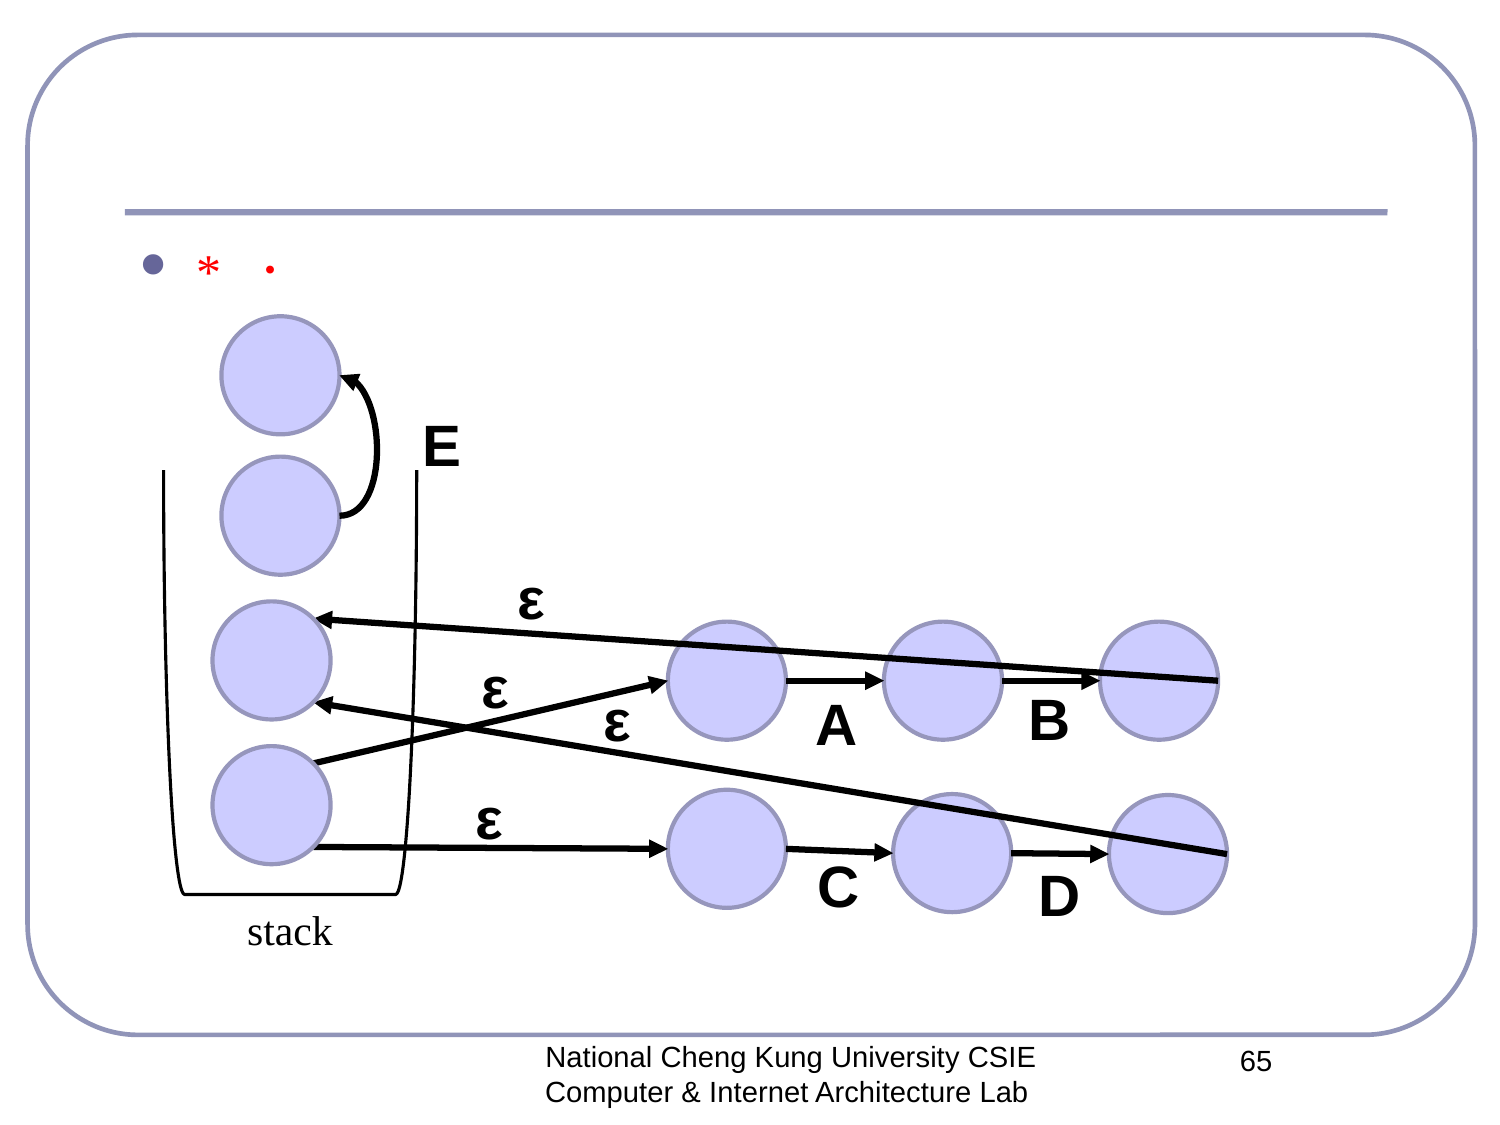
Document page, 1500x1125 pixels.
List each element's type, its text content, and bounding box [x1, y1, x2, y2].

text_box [313, 701, 1228, 855]
text_box C [802, 863, 876, 927]
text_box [313, 688, 669, 701]
text_box stack [232, 896, 348, 961]
text_box [219, 454, 342, 577]
text_box [210, 599, 315, 722]
text_box [219, 314, 342, 437]
text_box [673, 689, 788, 700]
text_box D [1023, 864, 1097, 936]
text_box E [407, 400, 481, 485]
text_box [667, 863, 787, 910]
text_box [882, 689, 1004, 700]
text_box [1098, 688, 1220, 700]
list * ． [124, 231, 1388, 976]
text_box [313, 618, 1219, 681]
text_box B [1013, 690, 1087, 700]
footer National Cheng Kung University CSIE Computer & Internet Architecture Lab [466, 1030, 1117, 1107]
text_box [162, 470, 418, 896]
text_box A [800, 690, 874, 700]
text_box [891, 863, 1013, 915]
text_box [210, 744, 308, 867]
text_box [1107, 861, 1229, 916]
slide_number 65 [1124, 1034, 1388, 1111]
text_box ε [502, 553, 576, 617]
